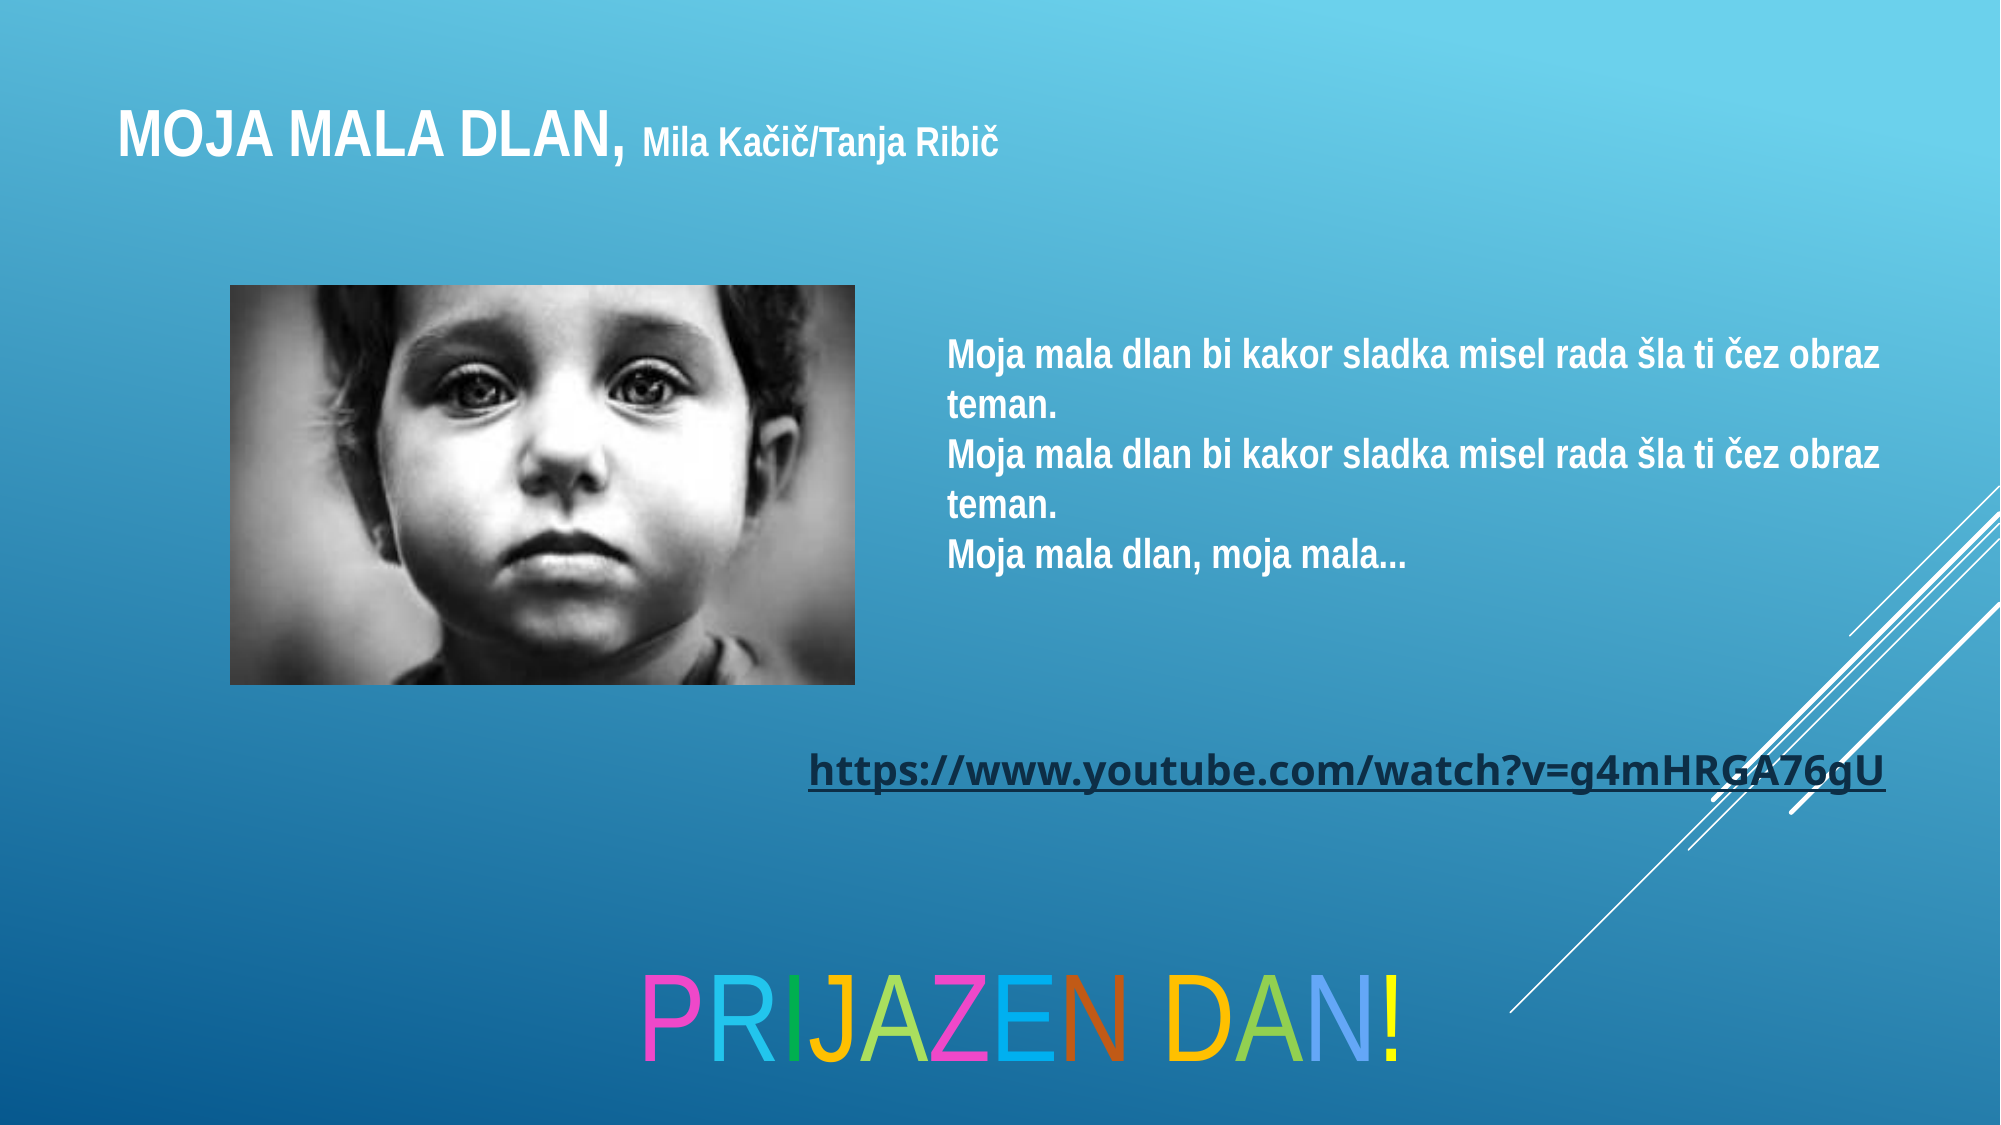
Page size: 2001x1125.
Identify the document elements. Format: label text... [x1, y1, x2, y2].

text_box Moja mala dlan bi kakor sladka misel rada šla ti čez obraz teman. Moja mala dlan bi kakor sladka misel rada šla ti čez obraz teman. Moja mala dlan, moja mala... [932, 319, 1933, 585]
text_box https://www.youtube.com/watch?v=g4mHRGA76gU [793, 736, 1901, 854]
text_box MOJA MALA DLAN, Mila Kačič/Tanja Ribič [102, 82, 1229, 177]
text_box PRIJAZEN DAN! [623, 929, 1422, 1094]
picture [230, 285, 856, 685]
